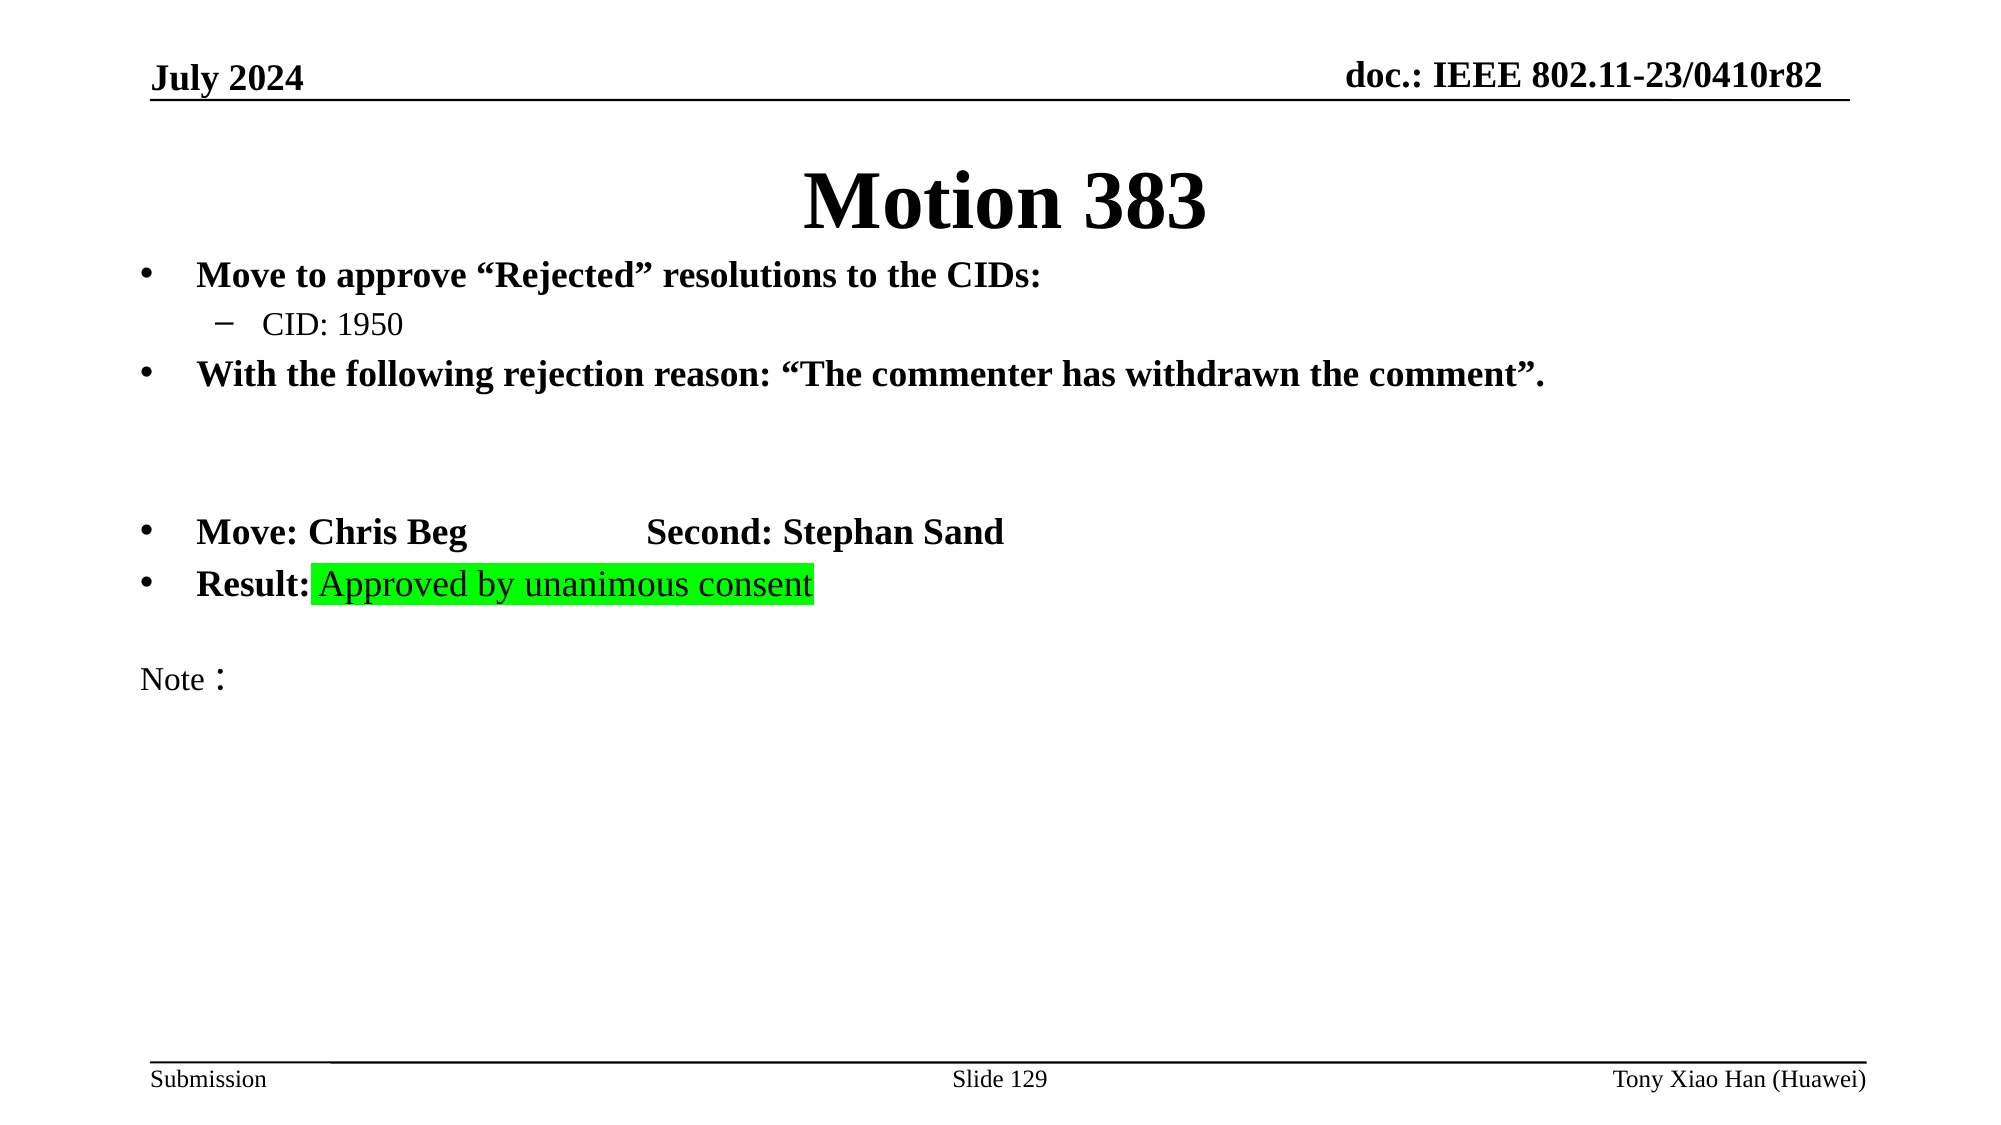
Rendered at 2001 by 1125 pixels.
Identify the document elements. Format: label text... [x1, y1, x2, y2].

text_box Move to approve “Rejected” resolutions to the CIDs: CID: 1950 With the following rejection reason: “The commenter has withdrawn the comment”. Move: Chris Beg Second: Stephan Sand Result: Approved by unanimous consent Note： [125, 212, 1888, 900]
text_box Motion 383 [368, 137, 1644, 212]
